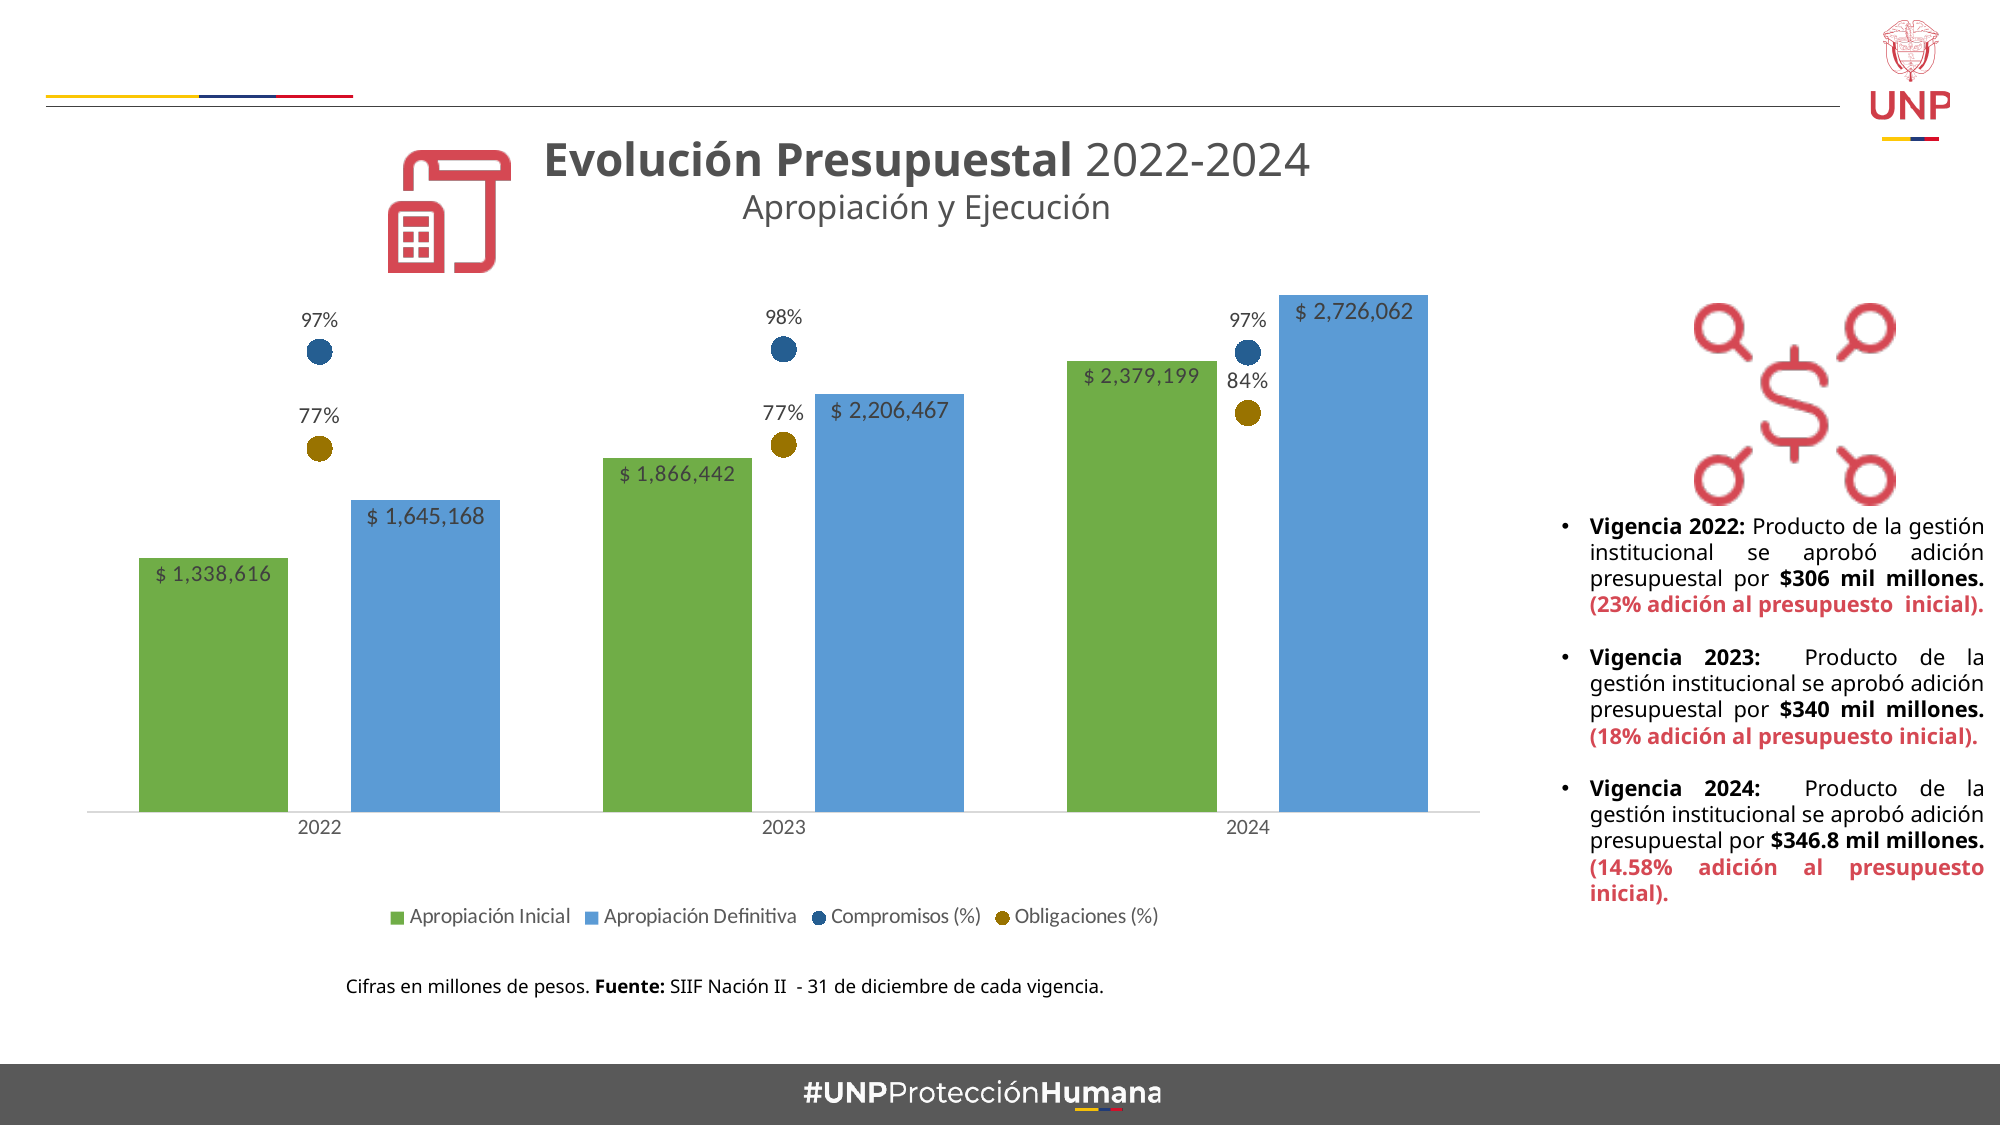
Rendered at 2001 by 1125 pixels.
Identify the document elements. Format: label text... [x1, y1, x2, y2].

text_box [0, 1064, 2000, 1125]
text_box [45, 20, 1950, 141]
text_box Evolución Presupuestal 2022-2024 Apropiación y Ejecución [374, 141, 1480, 216]
text_box Cifras en millones de pesos. Fuente: SIIF Nación II - 31 de diciembre de cada vigencia. [227, 966, 1228, 1027]
picture [388, 150, 511, 216]
chart [2, 216, 1547, 936]
text_box Vigencia 2022: Producto de la gestión institucional se aprobó adición presupuestal por $306 mil millones. (23% adición al presupuesto inicial). Vigencia 2023: Producto de la gestión institucional se aprobó adición presupuestal por $340 mil millones. (18% adición al presupuesto inicial). Vigencia 2024: Producto de la gestión institucional se aprobó adición presupuestal por $346.8 mil millones. (14.58% adición al presupuesto inicial). [1546, 505, 2000, 966]
picture [1694, 303, 1896, 506]
